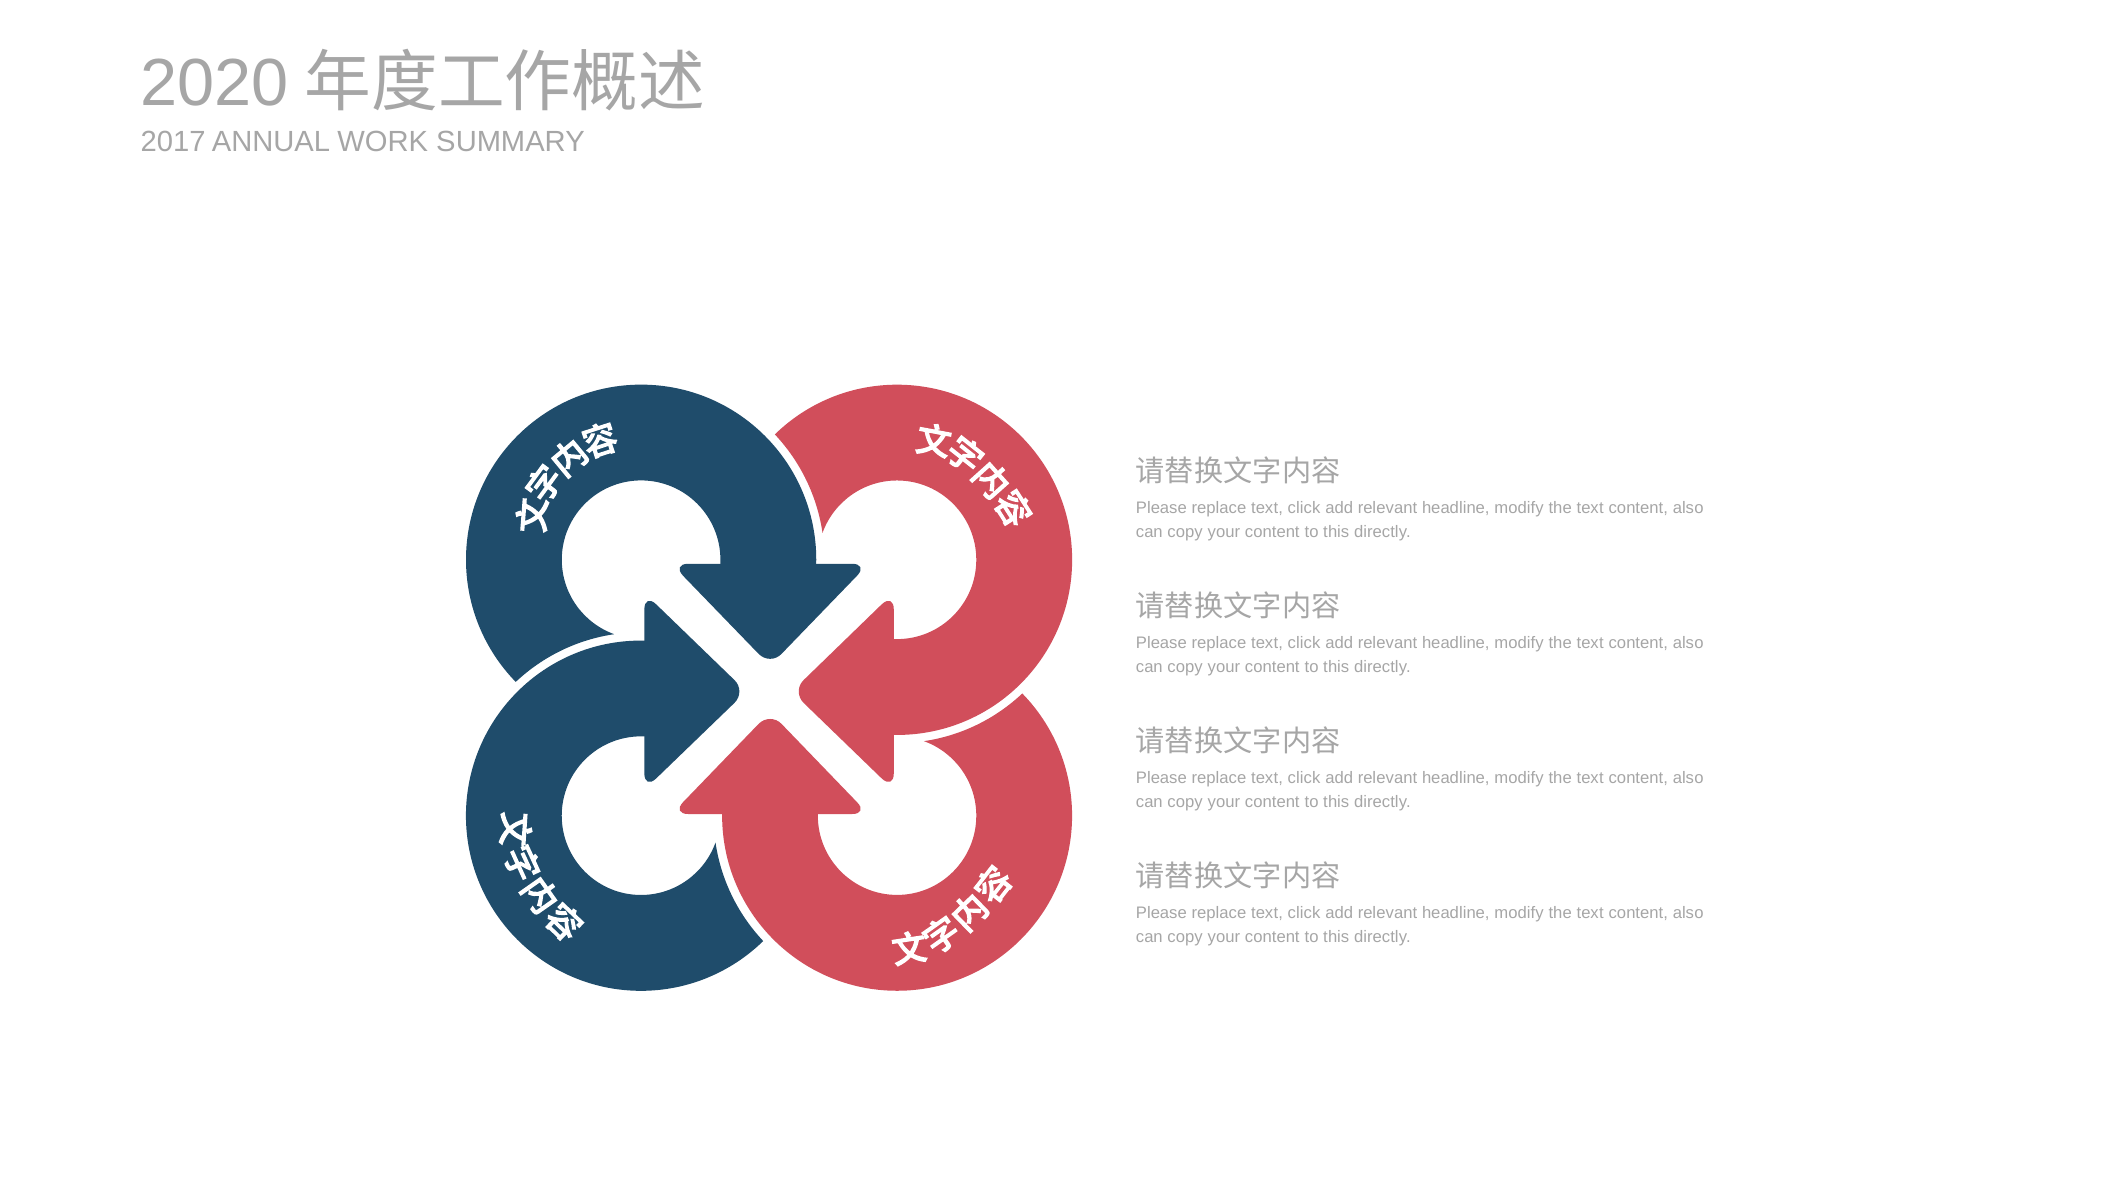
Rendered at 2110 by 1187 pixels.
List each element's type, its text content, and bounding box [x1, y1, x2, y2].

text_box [1135, 715, 1728, 810]
text_box 2017 ANNUAL WORK SUMMARY [140, 122, 602, 158]
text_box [1135, 580, 1728, 674]
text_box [1135, 850, 1728, 945]
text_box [465, 384, 1073, 991]
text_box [1135, 444, 1728, 539]
text_box 2020年度工作概述 [140, 38, 789, 119]
